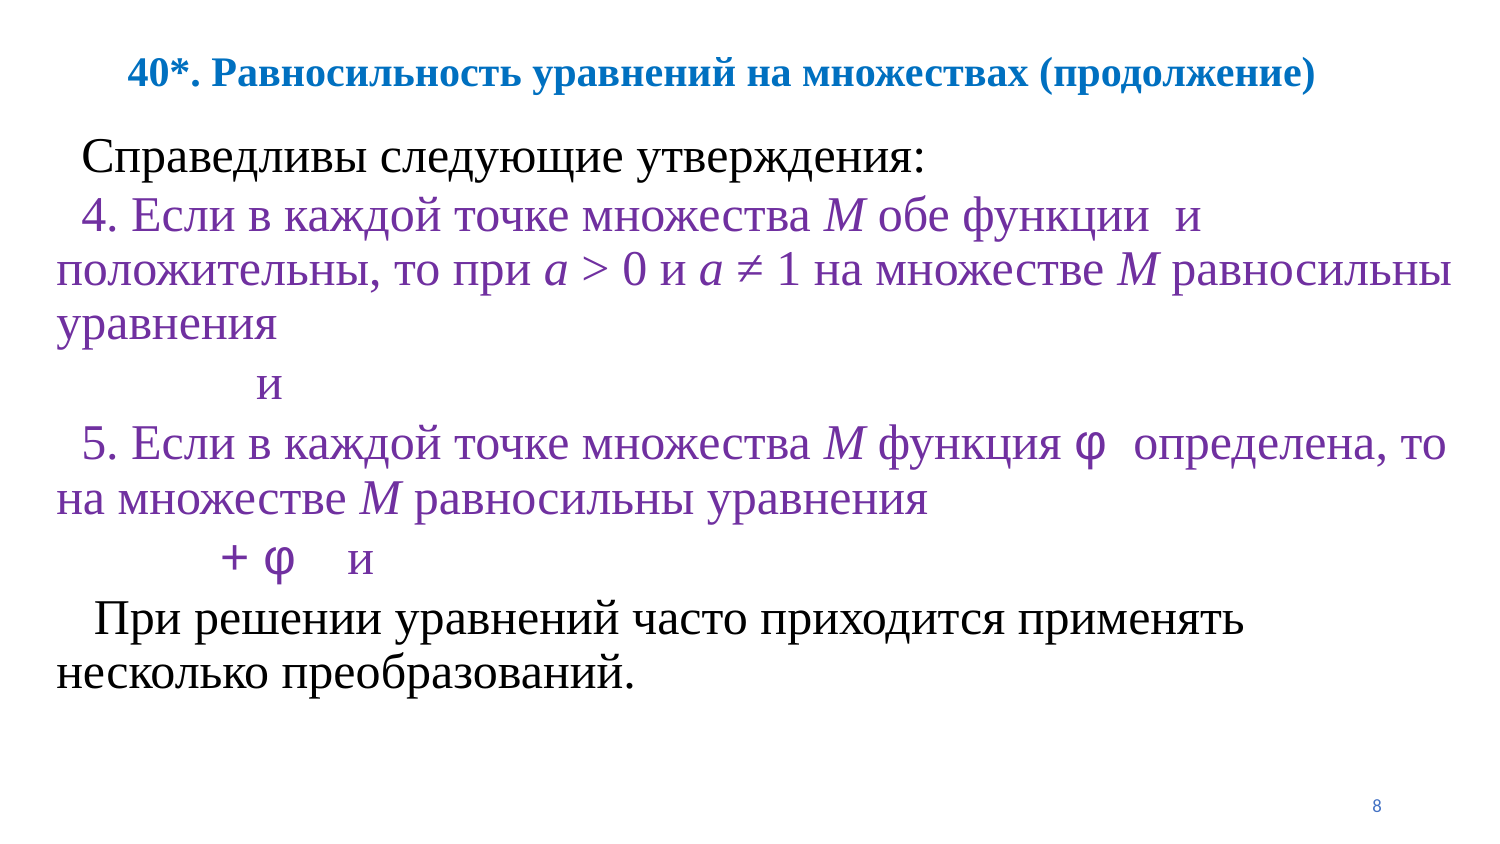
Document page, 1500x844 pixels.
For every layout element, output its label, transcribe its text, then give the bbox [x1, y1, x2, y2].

slide_number 8 [1059, 782, 1397, 827]
title 40*. Равносильность уравнений на множествах (продолжение) [112, 32, 1376, 103]
